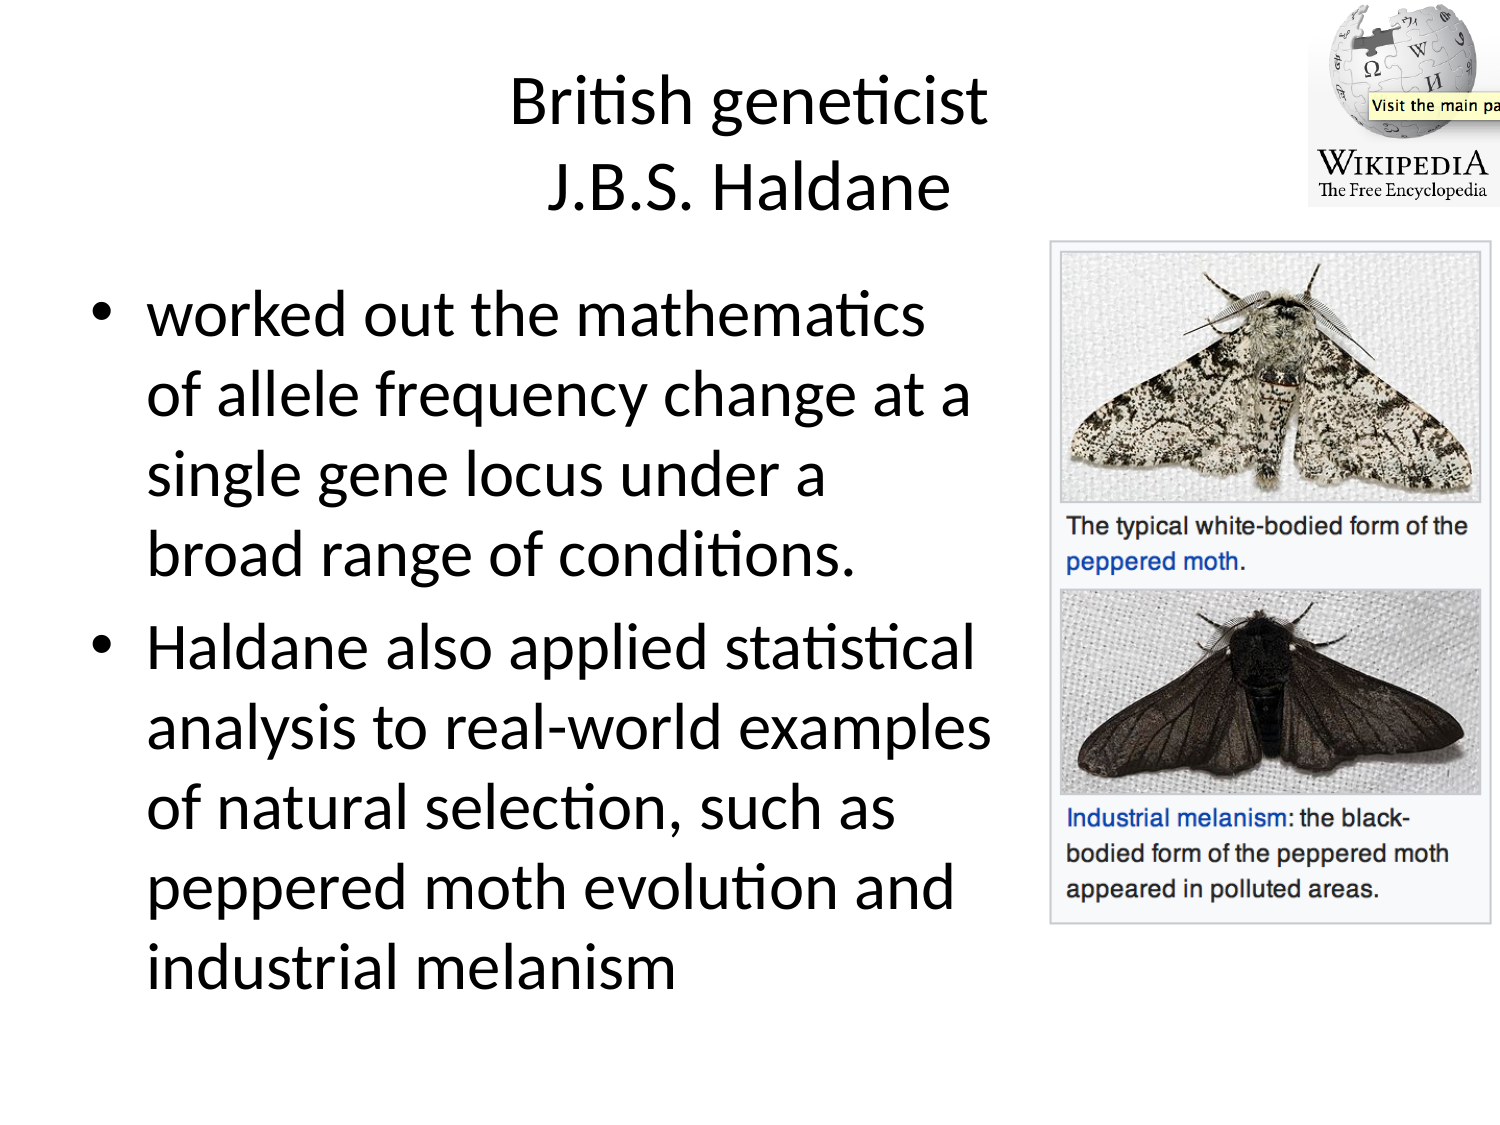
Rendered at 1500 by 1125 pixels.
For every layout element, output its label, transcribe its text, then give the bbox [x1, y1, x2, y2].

picture [1307, 0, 1500, 207]
list worked out the mathematics of allele frequency change at a single gene locus under a broad range of conditions. Haldane also applied statistical analysis to real-world examples of natural selection, such as peppered moth evolution and industrial melanism [75, 262, 1013, 1063]
picture [1037, 232, 1500, 937]
title British geneticist J.B.S. Haldane [75, 45, 1425, 233]
